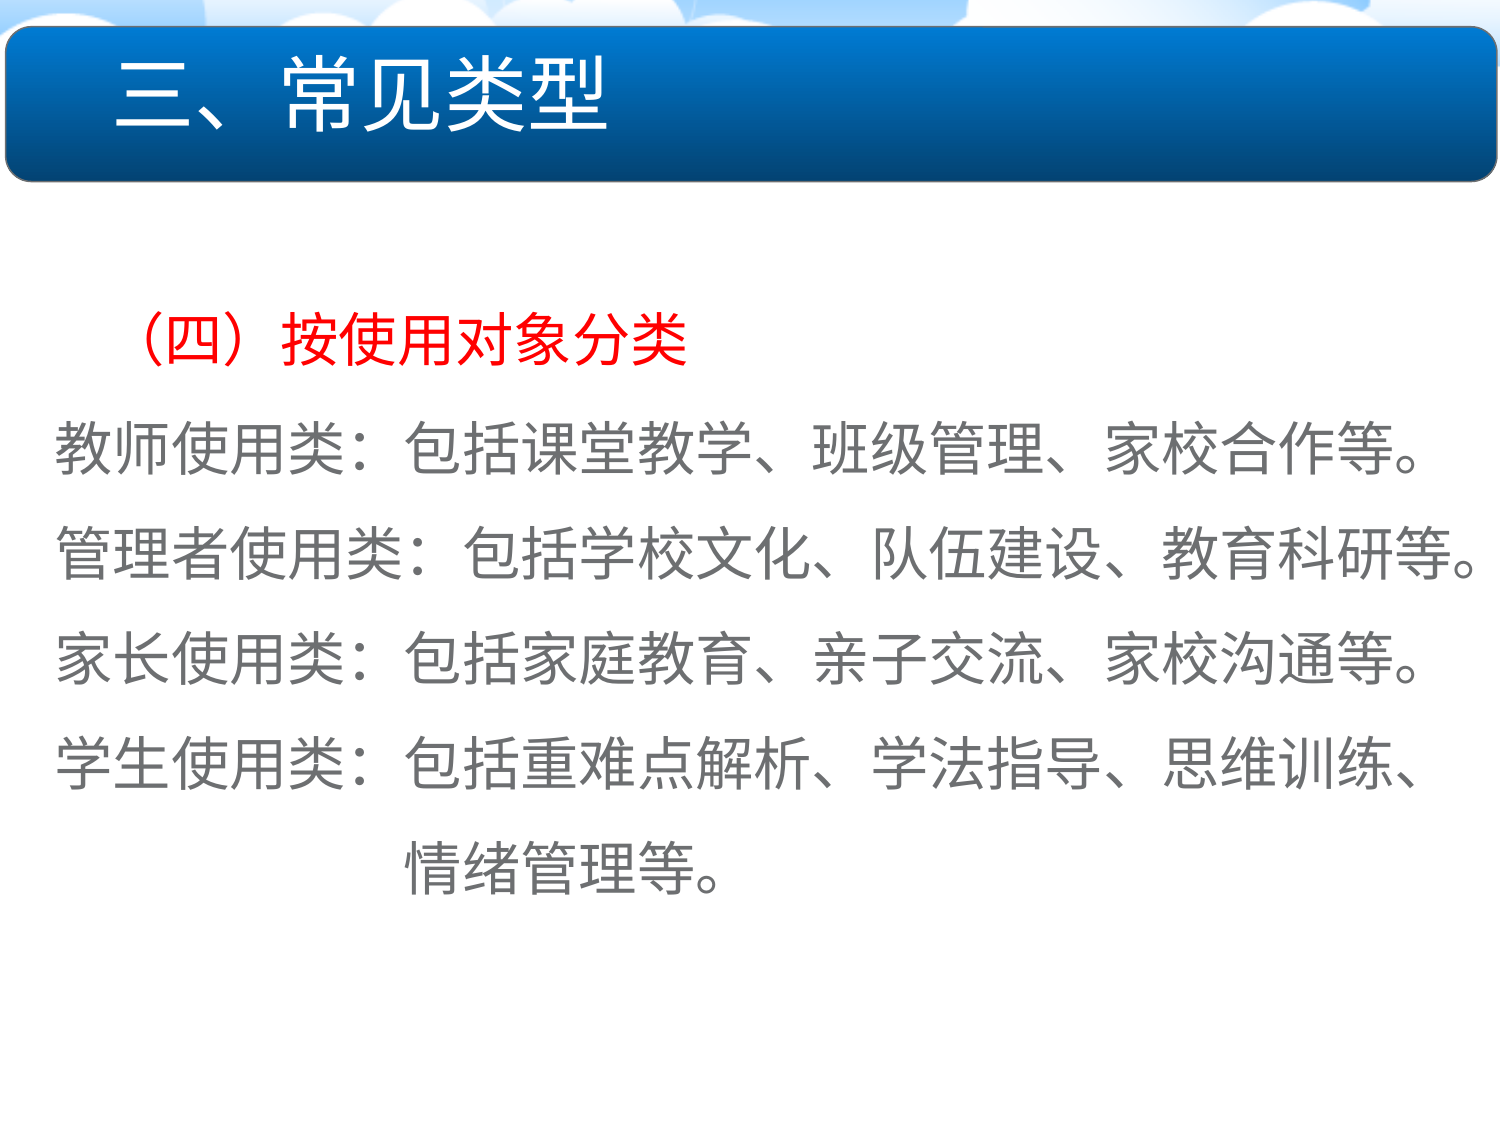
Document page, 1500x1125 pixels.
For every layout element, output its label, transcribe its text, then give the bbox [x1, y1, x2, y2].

text_box 三、常见类型 [5, 26, 1497, 182]
text_box （四）按使用对象分类 教师使用类：包括课堂教学、班级管理、家校合作等。 管理者使用类：包括学校文化、队伍建设、教育科研等。 家长使用类：包括家庭教育、亲子交流、家校沟通等。 学生使用类：包括重难点解析、学法指导、思维训练、 情绪管理等。 [39, 279, 1500, 909]
picture [0, 0, 1500, 148]
